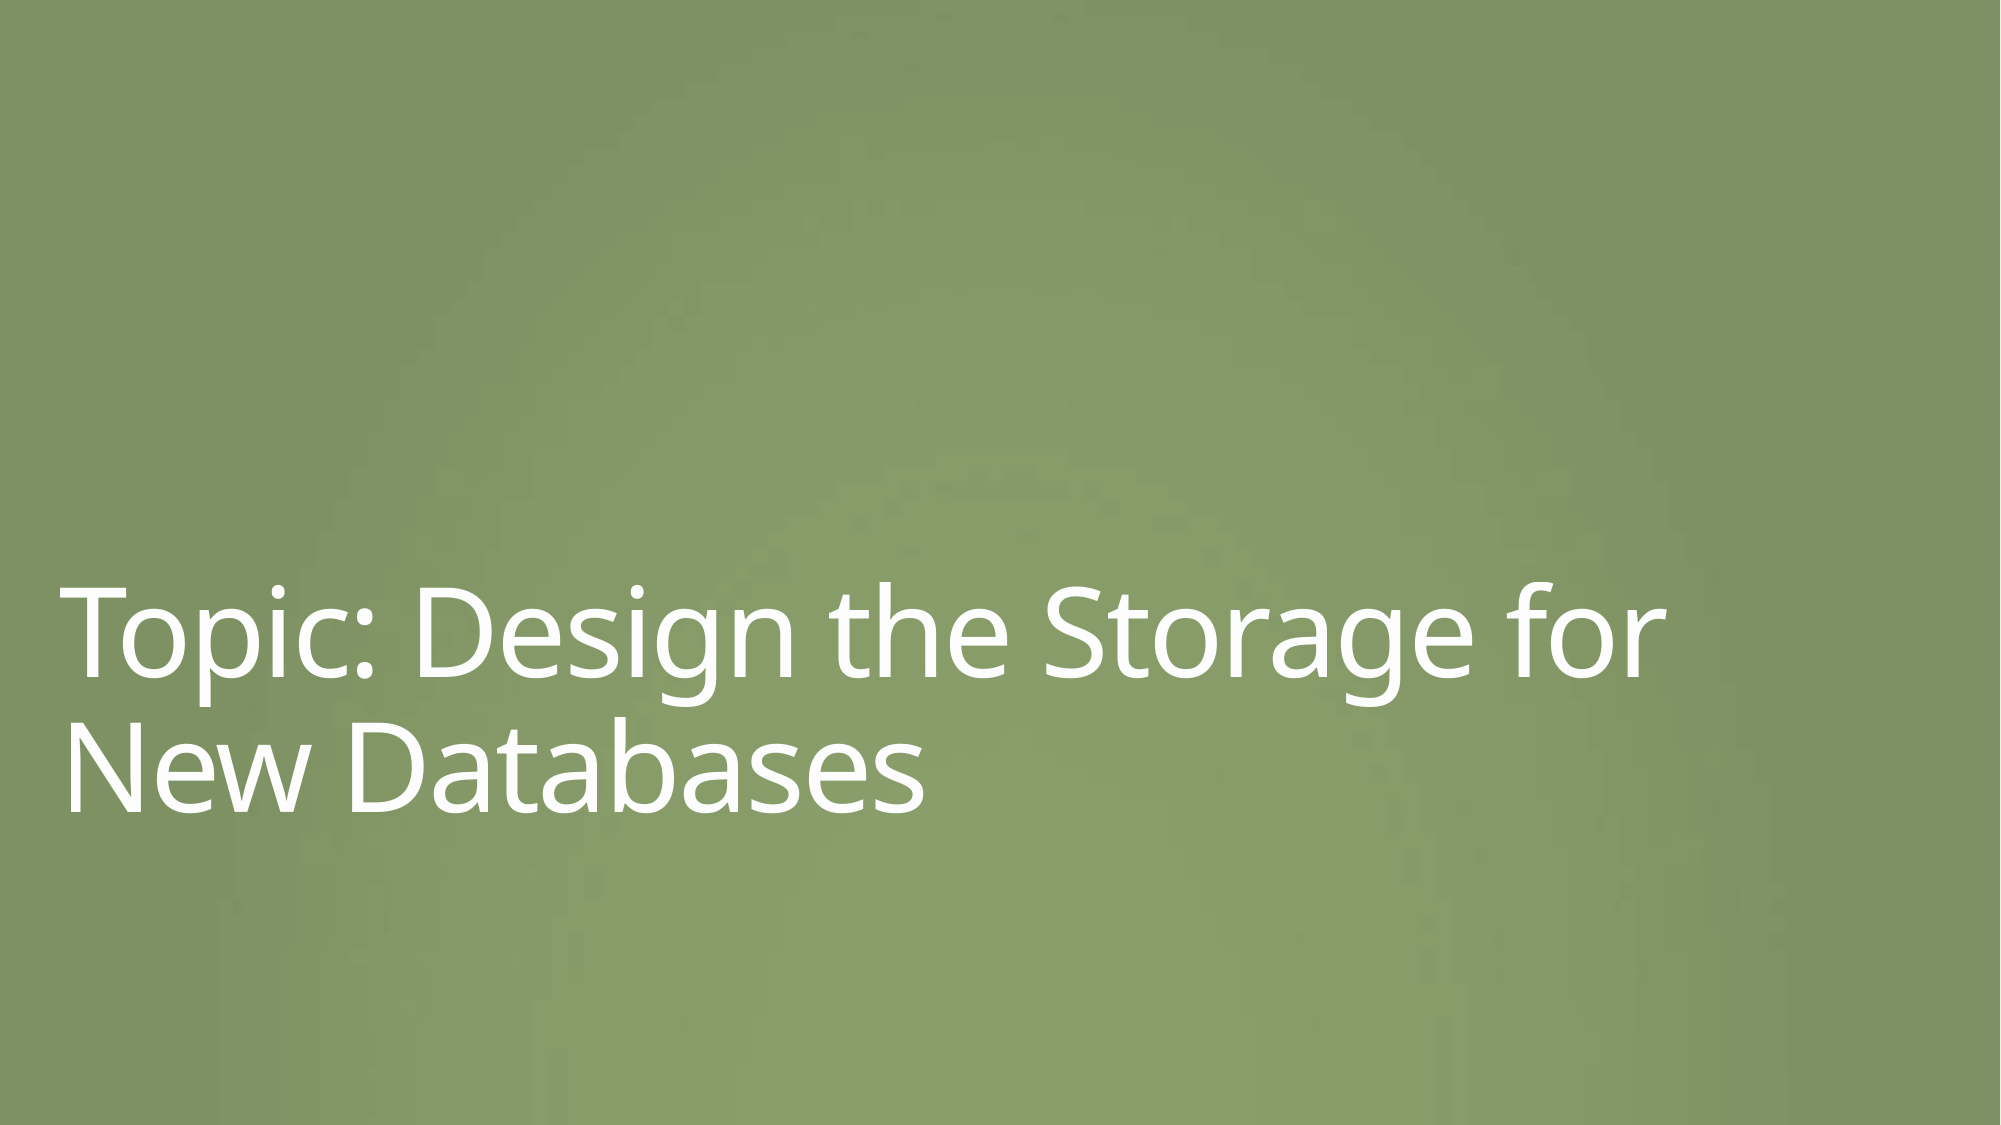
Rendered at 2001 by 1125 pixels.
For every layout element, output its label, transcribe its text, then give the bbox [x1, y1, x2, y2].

text_box Topic: Design the Storage for New Databases [44, 562, 1956, 858]
